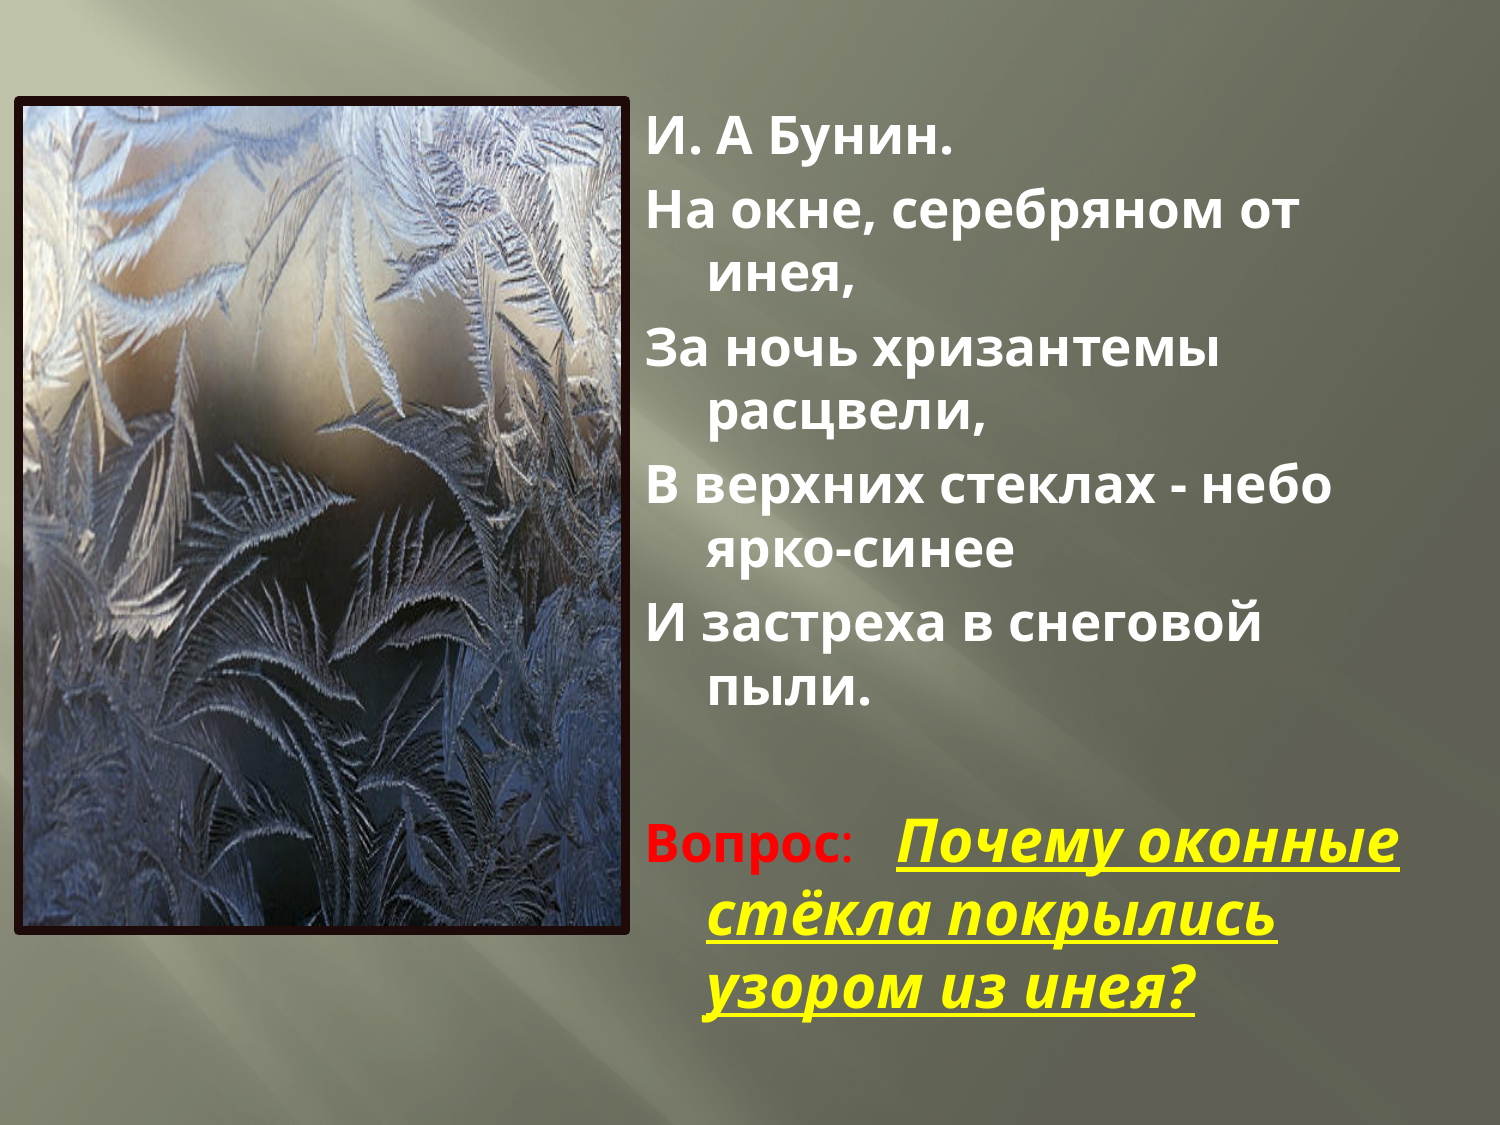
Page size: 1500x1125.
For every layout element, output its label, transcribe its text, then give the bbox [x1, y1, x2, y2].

picture [23, 105, 622, 927]
list И. А Бунин. На окне, серебряном от инея, За ночь хризантемы расцвели, В верхних стеклах - небо ярко-синее И застреха в снеговой пыли. Вопрос: Почему оконные стёкла покрылись узором из инея? [609, 93, 1425, 1035]
